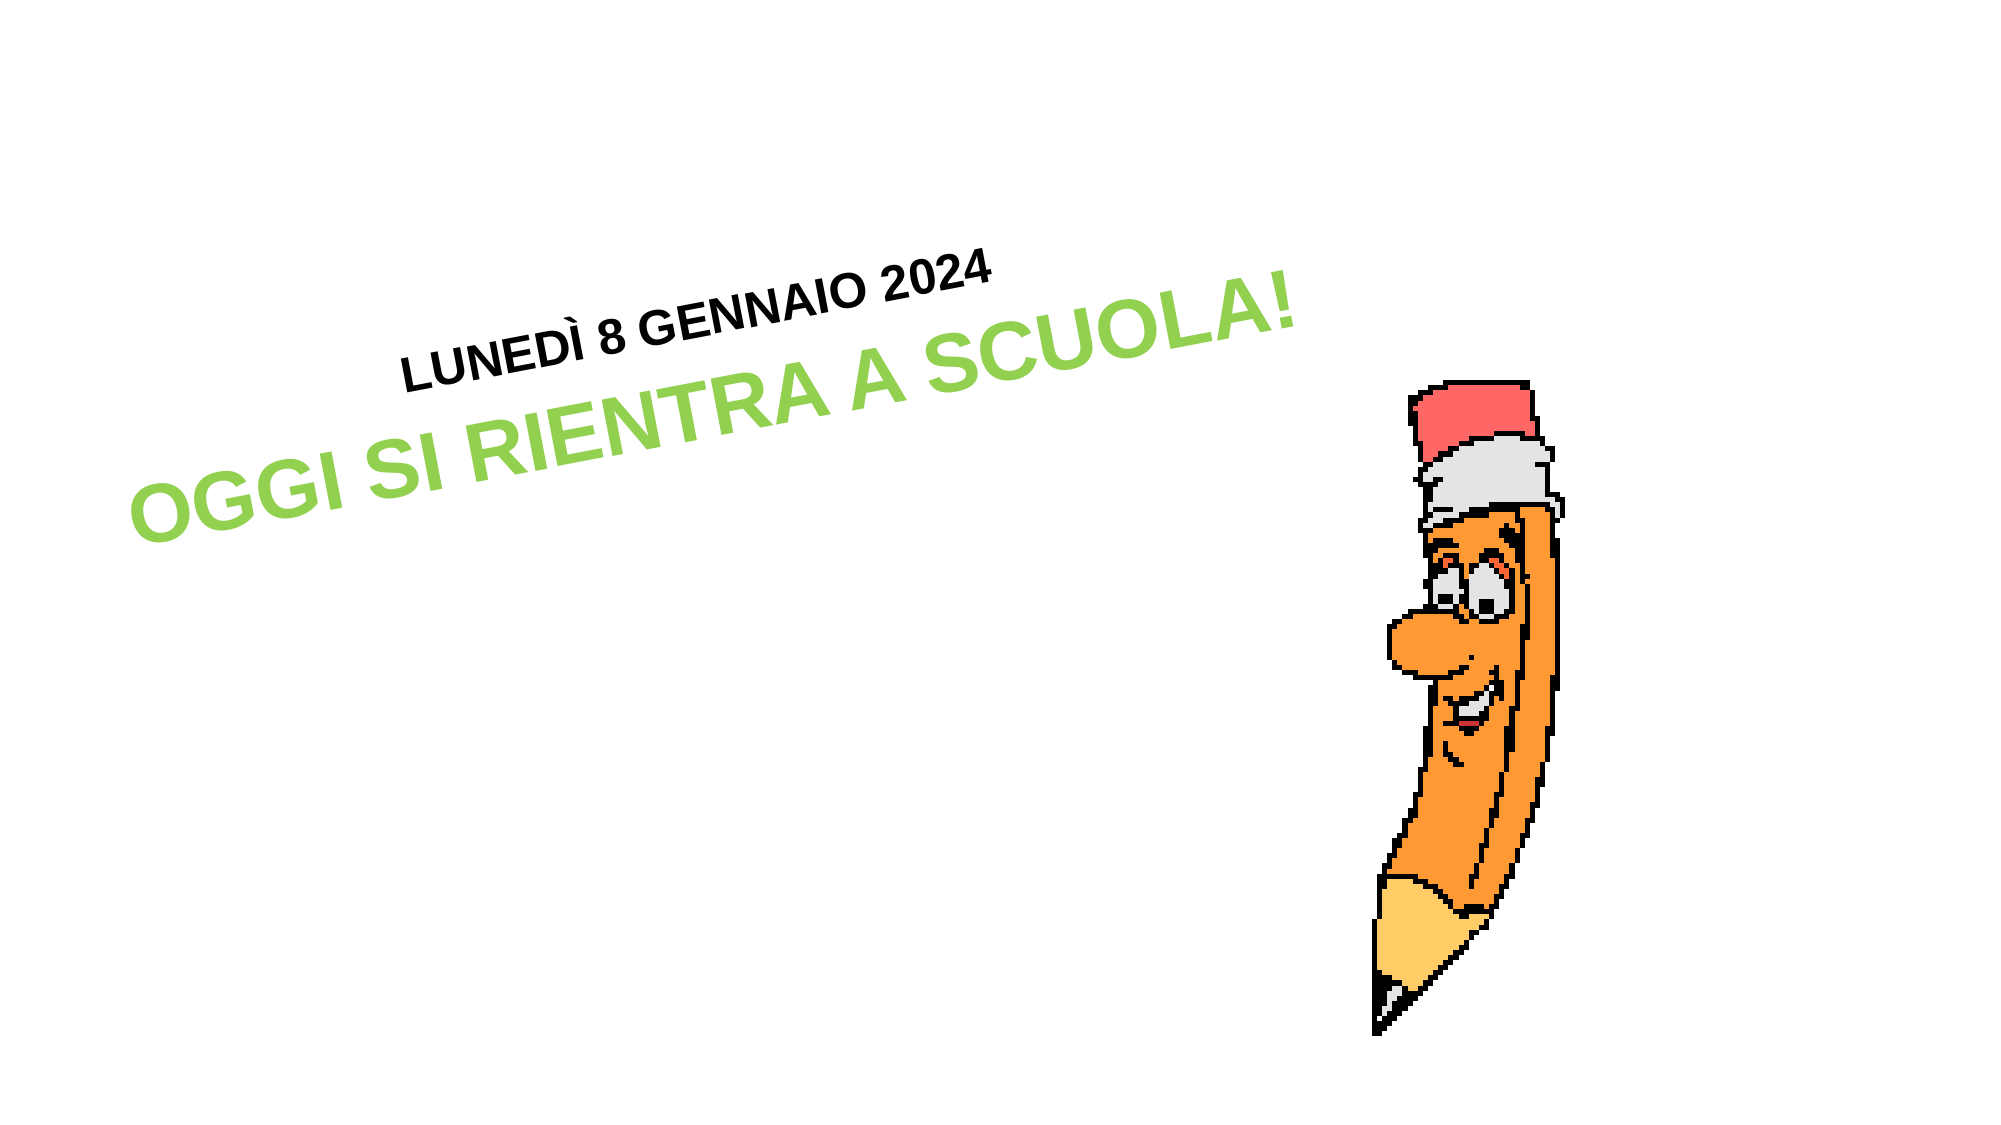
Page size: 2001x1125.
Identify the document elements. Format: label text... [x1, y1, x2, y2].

picture [1077, 279, 1841, 1042]
title LUNEDÌ 8 GENNAIO 2024 OGGI SI RIENTRA A SCUOLA! [0, 0, 1452, 598]
